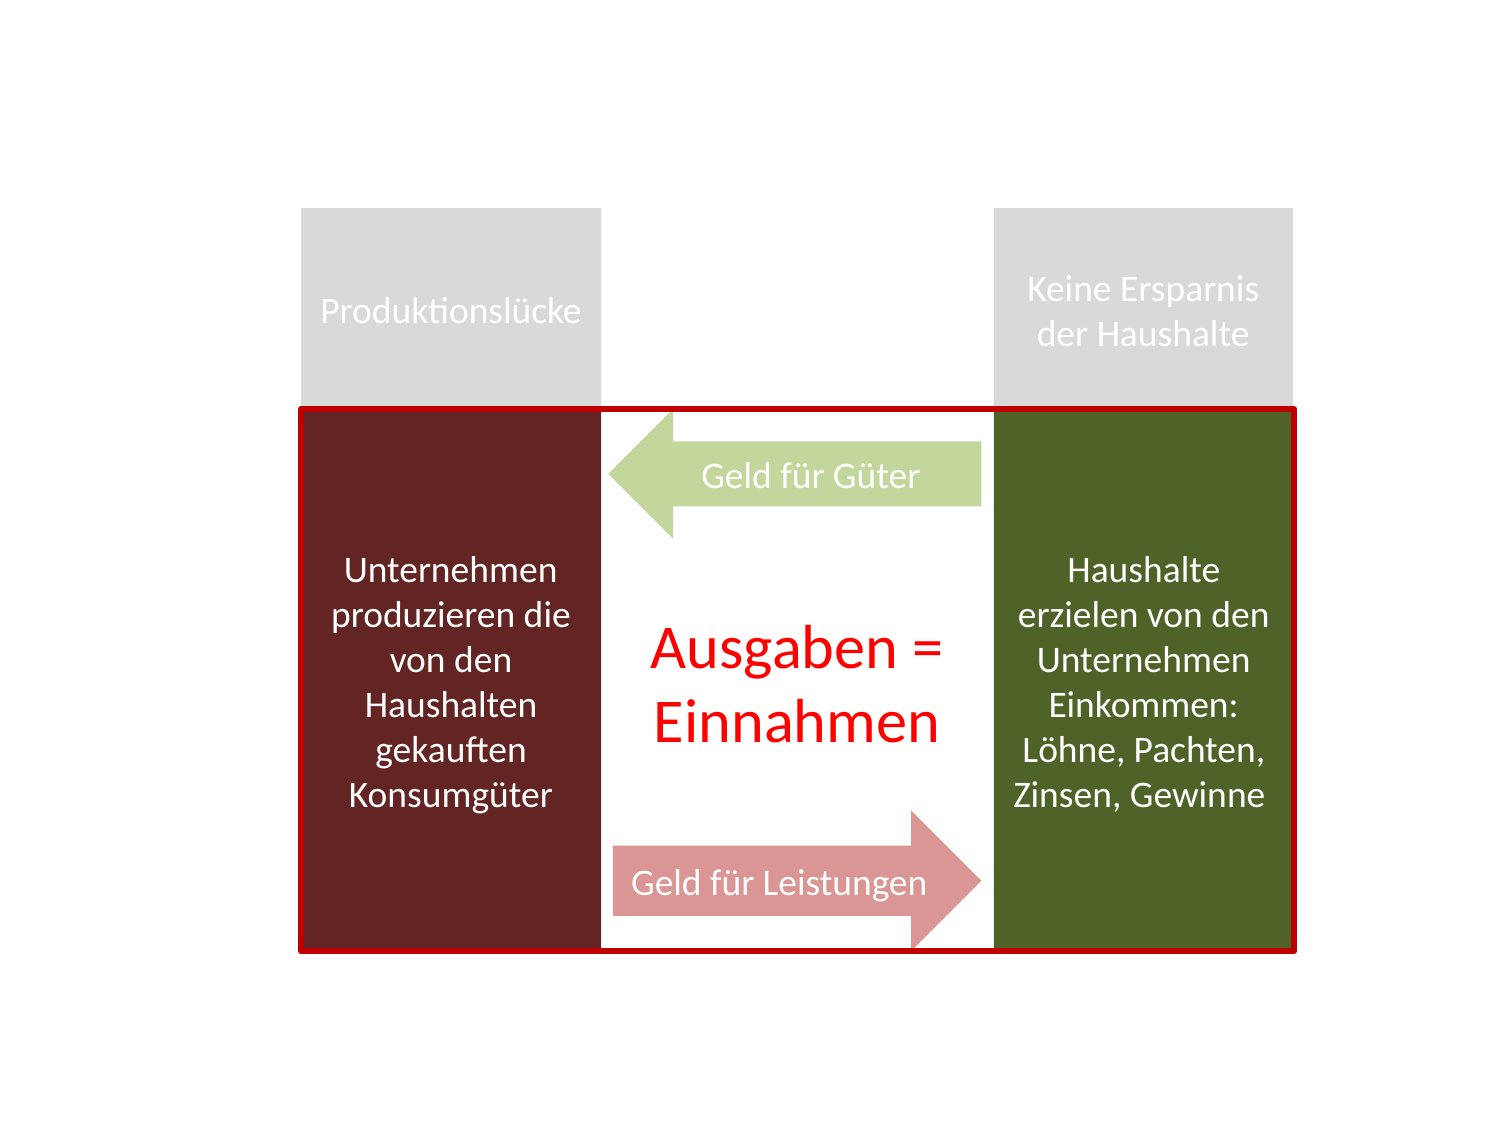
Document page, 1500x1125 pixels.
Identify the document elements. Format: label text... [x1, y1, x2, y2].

text_box Produktionslücke [299, 206, 603, 407]
text_box Keine Ersparnis der Haushalte [992, 206, 1295, 407]
text_box [299, 407, 1296, 953]
